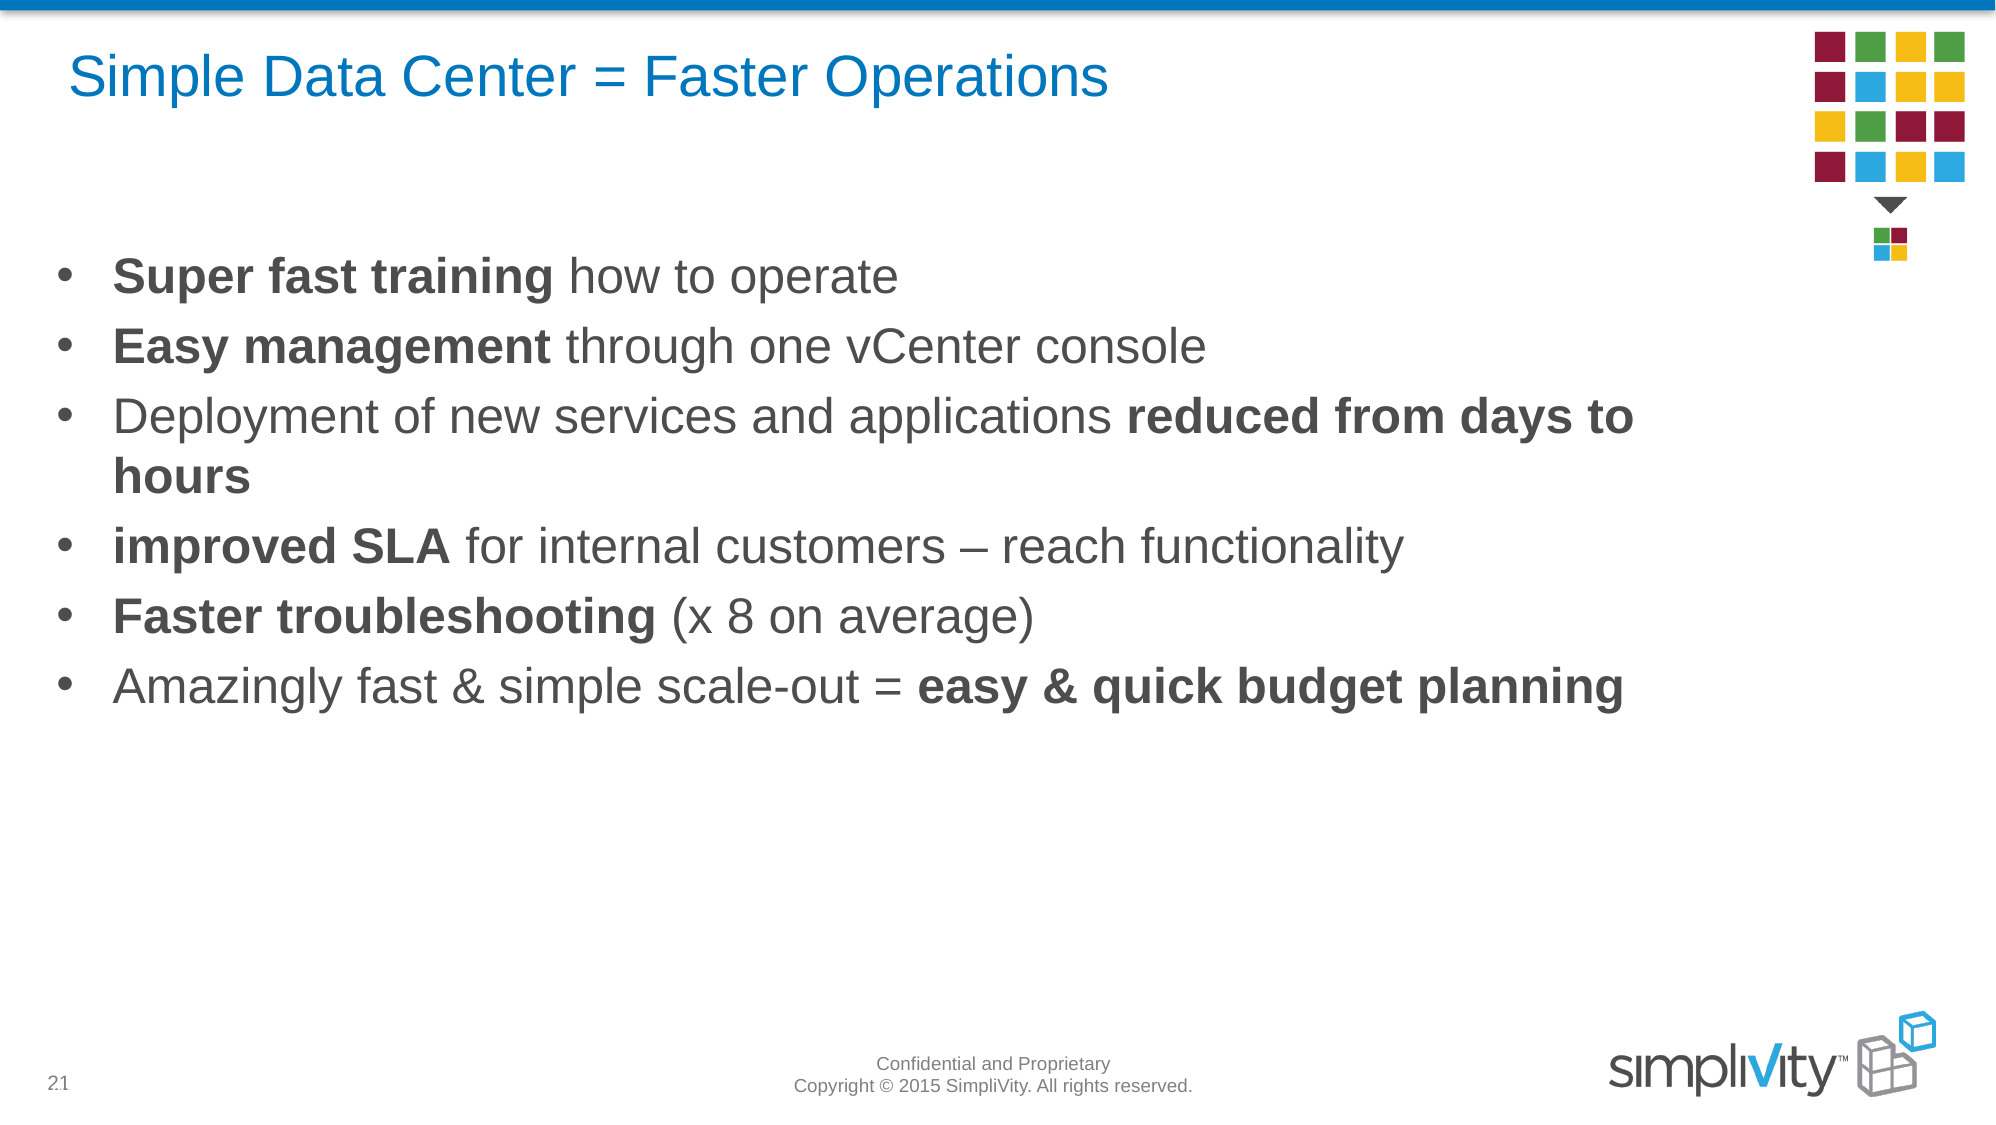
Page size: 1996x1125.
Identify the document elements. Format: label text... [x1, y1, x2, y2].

slide_number 21 [36, 1072, 503, 1125]
footer [681, 1072, 1314, 1125]
subtitle Super fast training how to operate Easy management through one vCenter console Deployment of new services and applications reduced from days to hours improved SLA for internal customers – reach functionality Faster troubleshooting (x 8 on average) Amazingly fast & simple scale-out = easy & quick budget planning [36, 233, 1808, 1072]
list Simple Data Center = Faster Operations [53, 30, 1723, 120]
picture [1609, 1011, 1936, 1097]
picture [1728, 0, 1996, 321]
